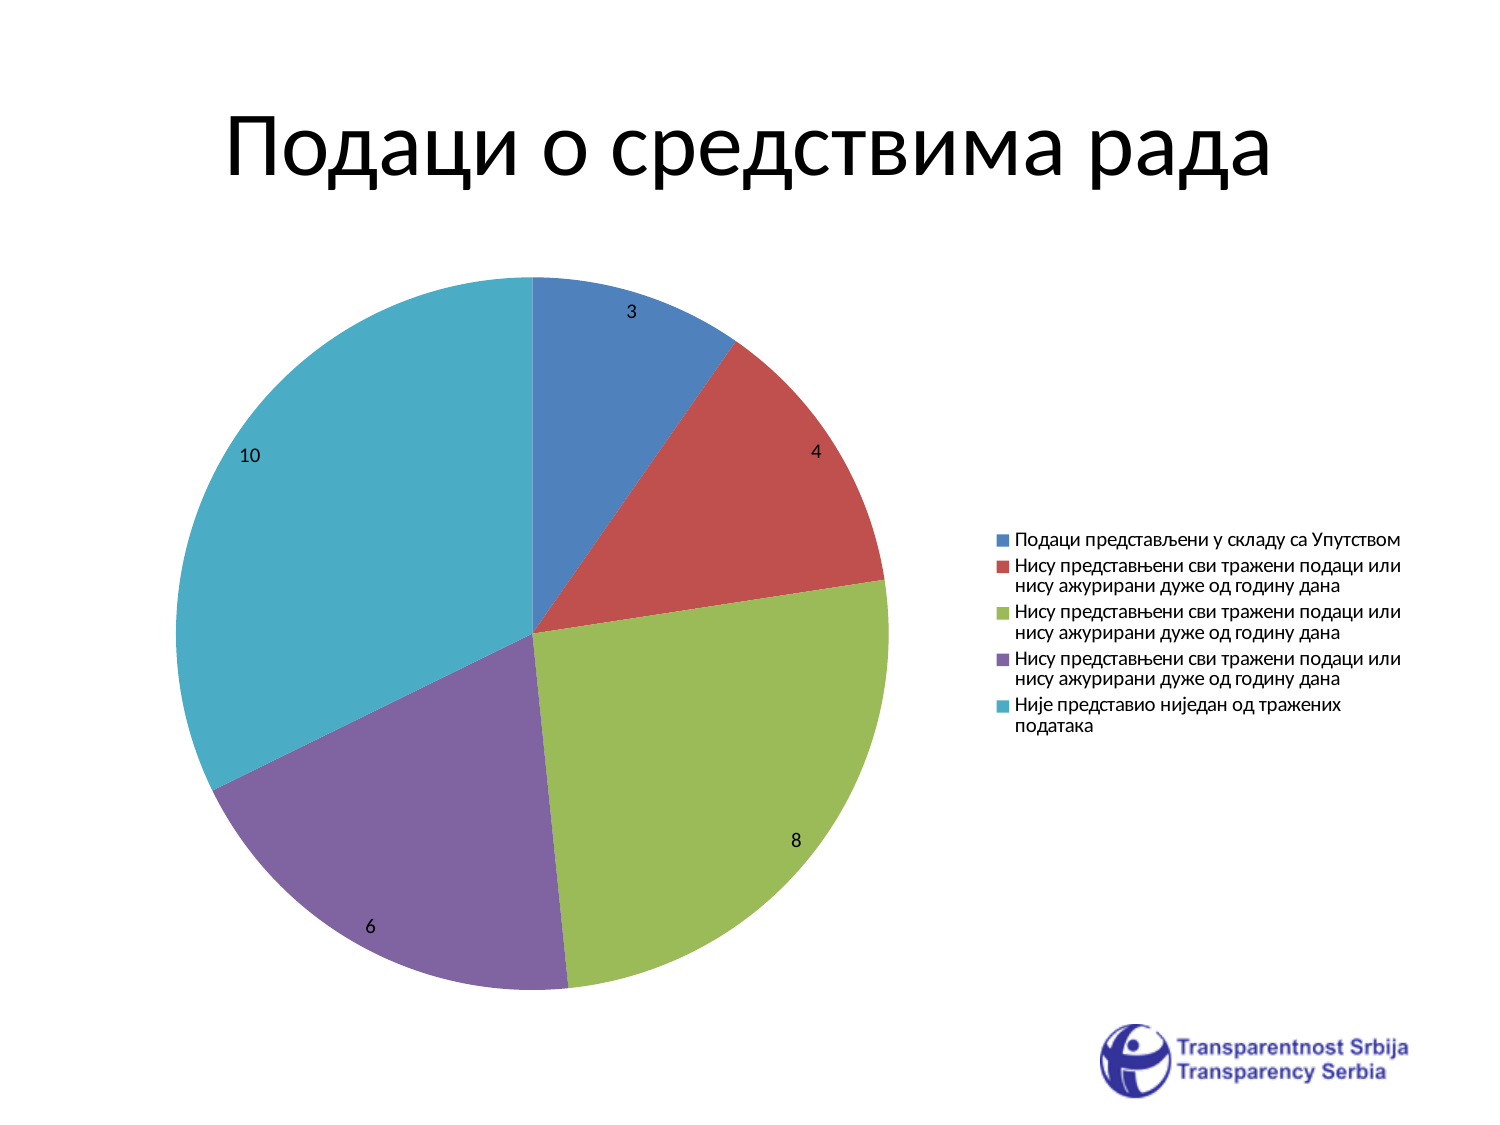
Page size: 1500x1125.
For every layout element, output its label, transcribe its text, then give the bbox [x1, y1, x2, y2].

title Подаци о средствима рада [75, 45, 1425, 233]
picture [1100, 1024, 1410, 1100]
chart [74, 262, 1426, 1006]
